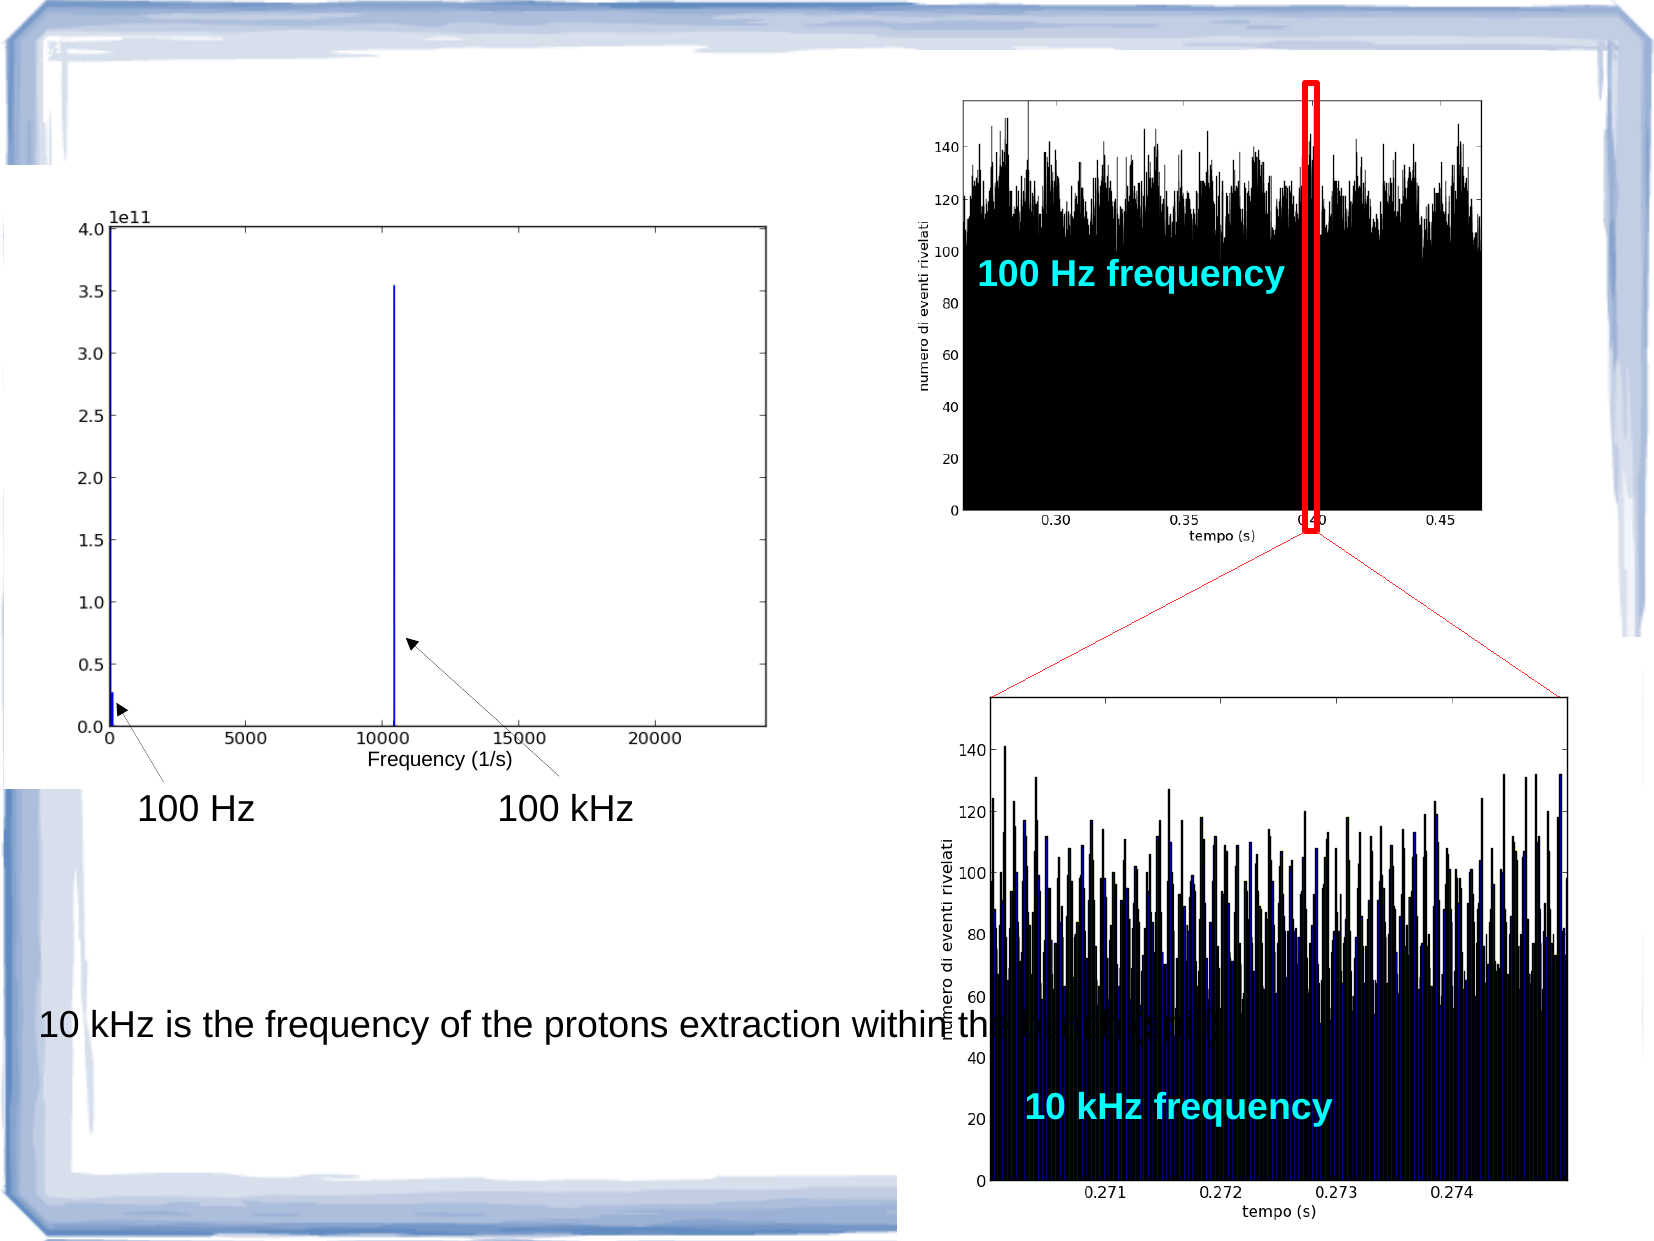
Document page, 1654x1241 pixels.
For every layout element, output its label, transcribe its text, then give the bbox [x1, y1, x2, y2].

text_box 10 kHz is the frequency of the protons extraction within the bunch (spill). [23, 992, 892, 1091]
text_box 100 kHz [482, 798, 666, 834]
text_box 100 Hz [122, 798, 288, 834]
picture [0, 0, 1654, 1241]
